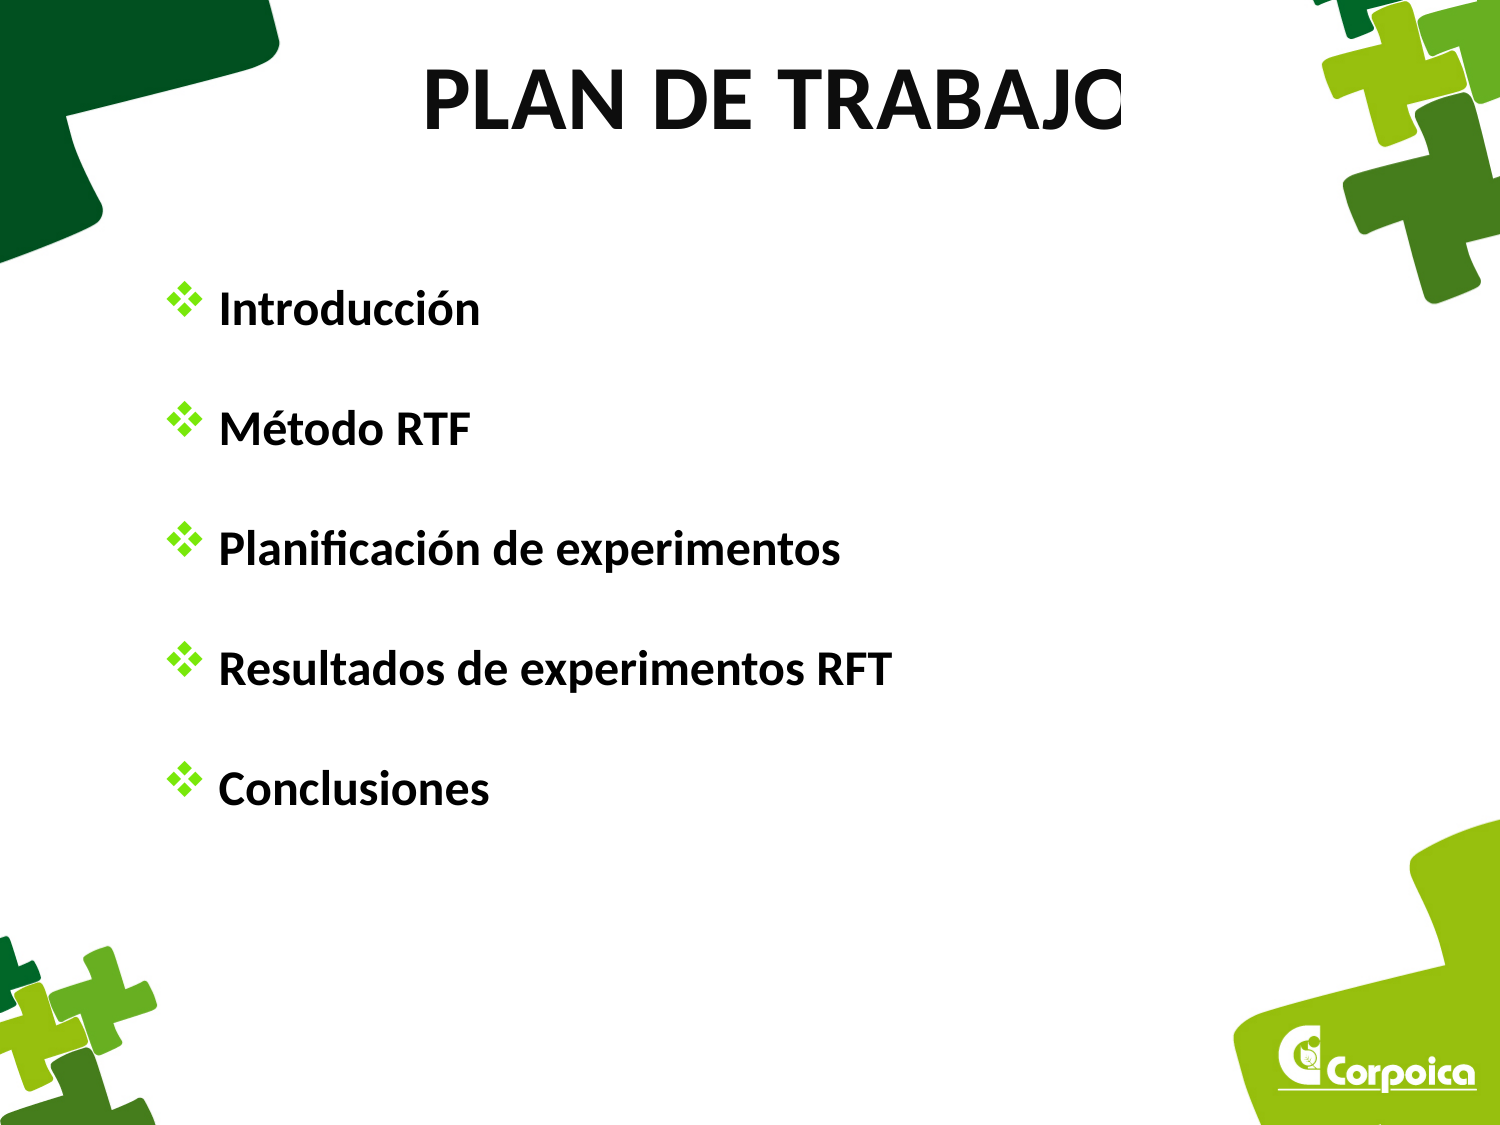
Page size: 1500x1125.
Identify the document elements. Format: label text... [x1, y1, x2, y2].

text_box PLAN DE TRABAJO [284, 30, 1275, 156]
text_box Introducción Método RTF Planificación de experimentos Resultados de experimentos RFT Conclusiones [147, 208, 1329, 823]
picture [0, 0, 1500, 1125]
